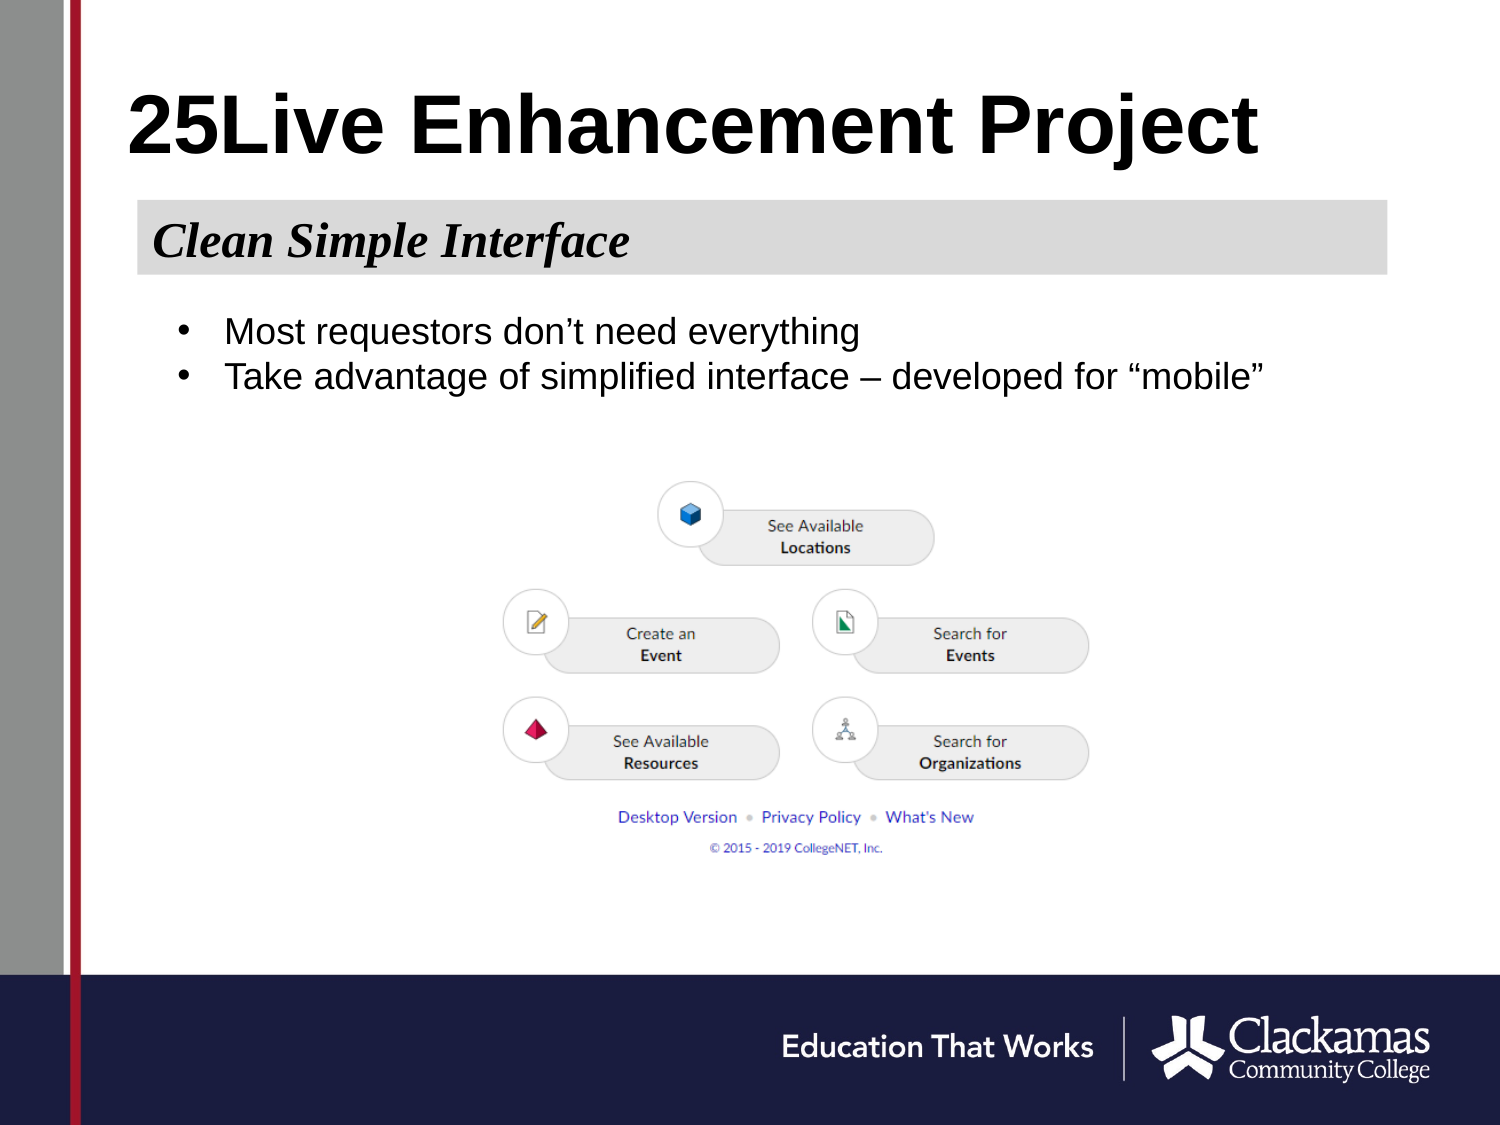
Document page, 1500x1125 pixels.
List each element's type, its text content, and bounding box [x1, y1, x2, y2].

title 25Live Enhancement Project [112, 62, 1363, 163]
picture [0, 0, 1500, 1125]
text_box Clean Simple Interface [137, 199, 1388, 275]
text_box Most requestors don’t need everything Take advantage of simplified interface – developed for “mobile” [162, 299, 1413, 405]
